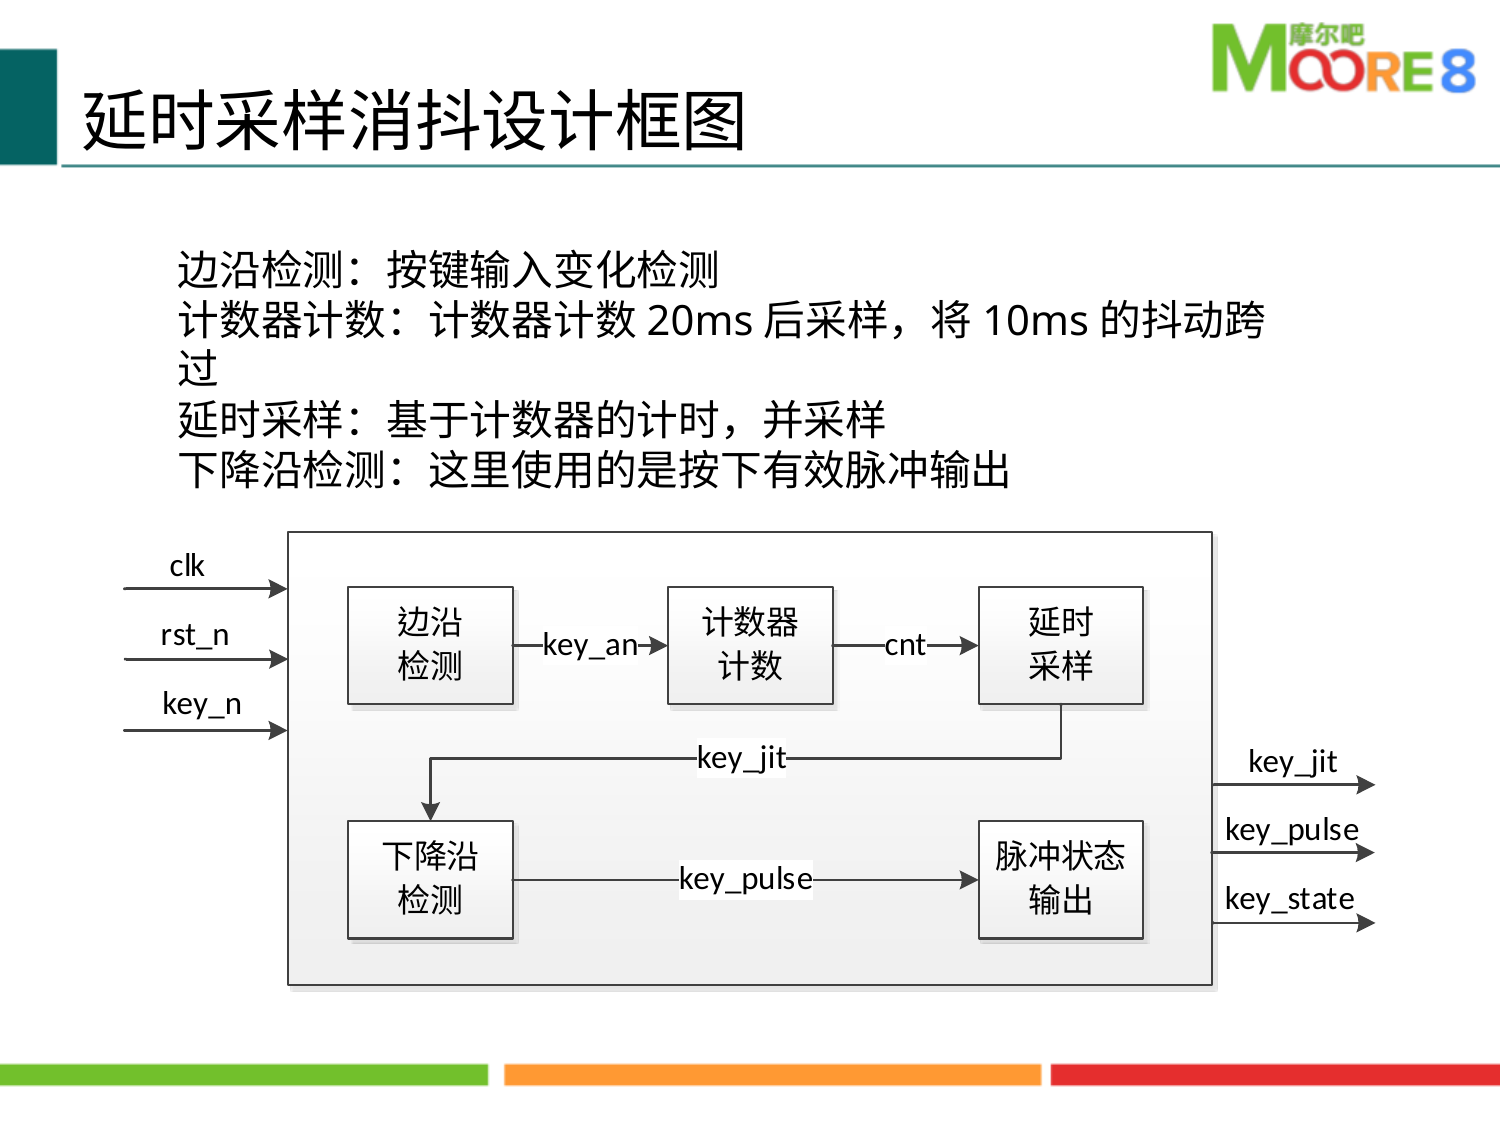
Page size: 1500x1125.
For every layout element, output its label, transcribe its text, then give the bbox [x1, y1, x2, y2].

text_box 边沿检测：按键输入变化检测 计数器计数：计数器计数20ms后采样，将10ms的抖动跨过 延时采样：基于计数器的计时，并采样 下降沿检测：这里使用的是按下有效脉冲输出 [162, 235, 1295, 501]
picture [0, 0, 1500, 1125]
text_box 延时采样消抖设计框图 [66, 59, 1361, 188]
